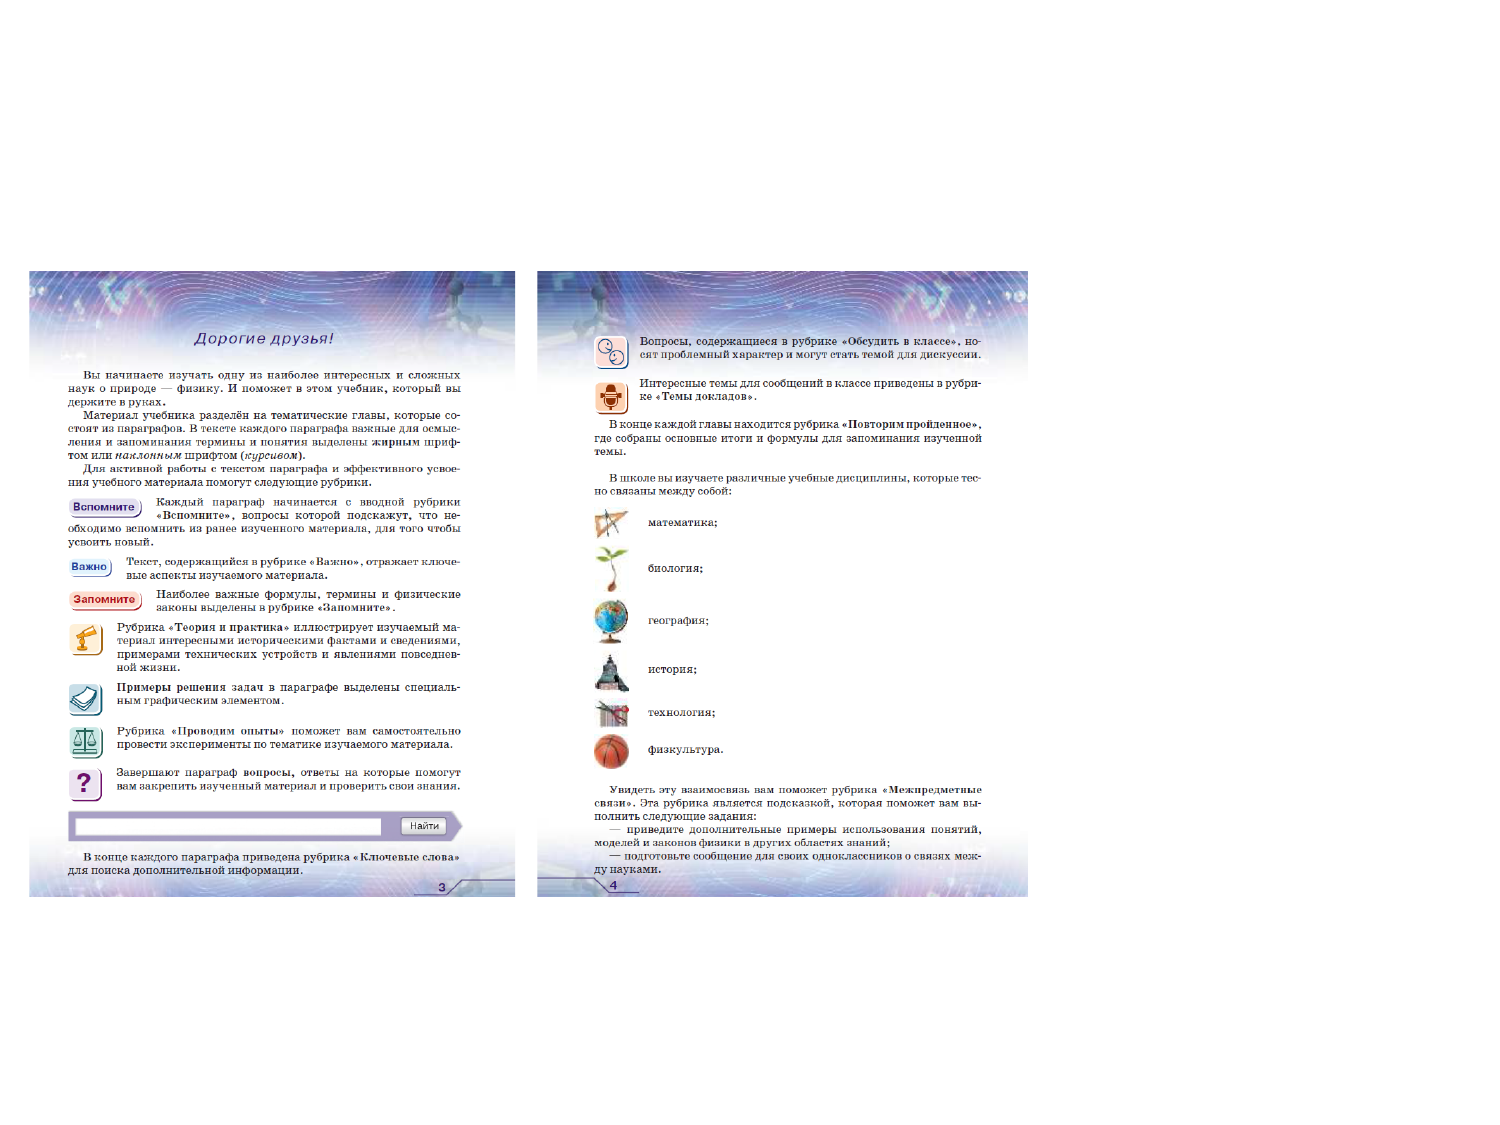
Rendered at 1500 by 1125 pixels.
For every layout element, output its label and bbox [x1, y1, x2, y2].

picture [537, 271, 1029, 898]
picture [29, 271, 516, 898]
